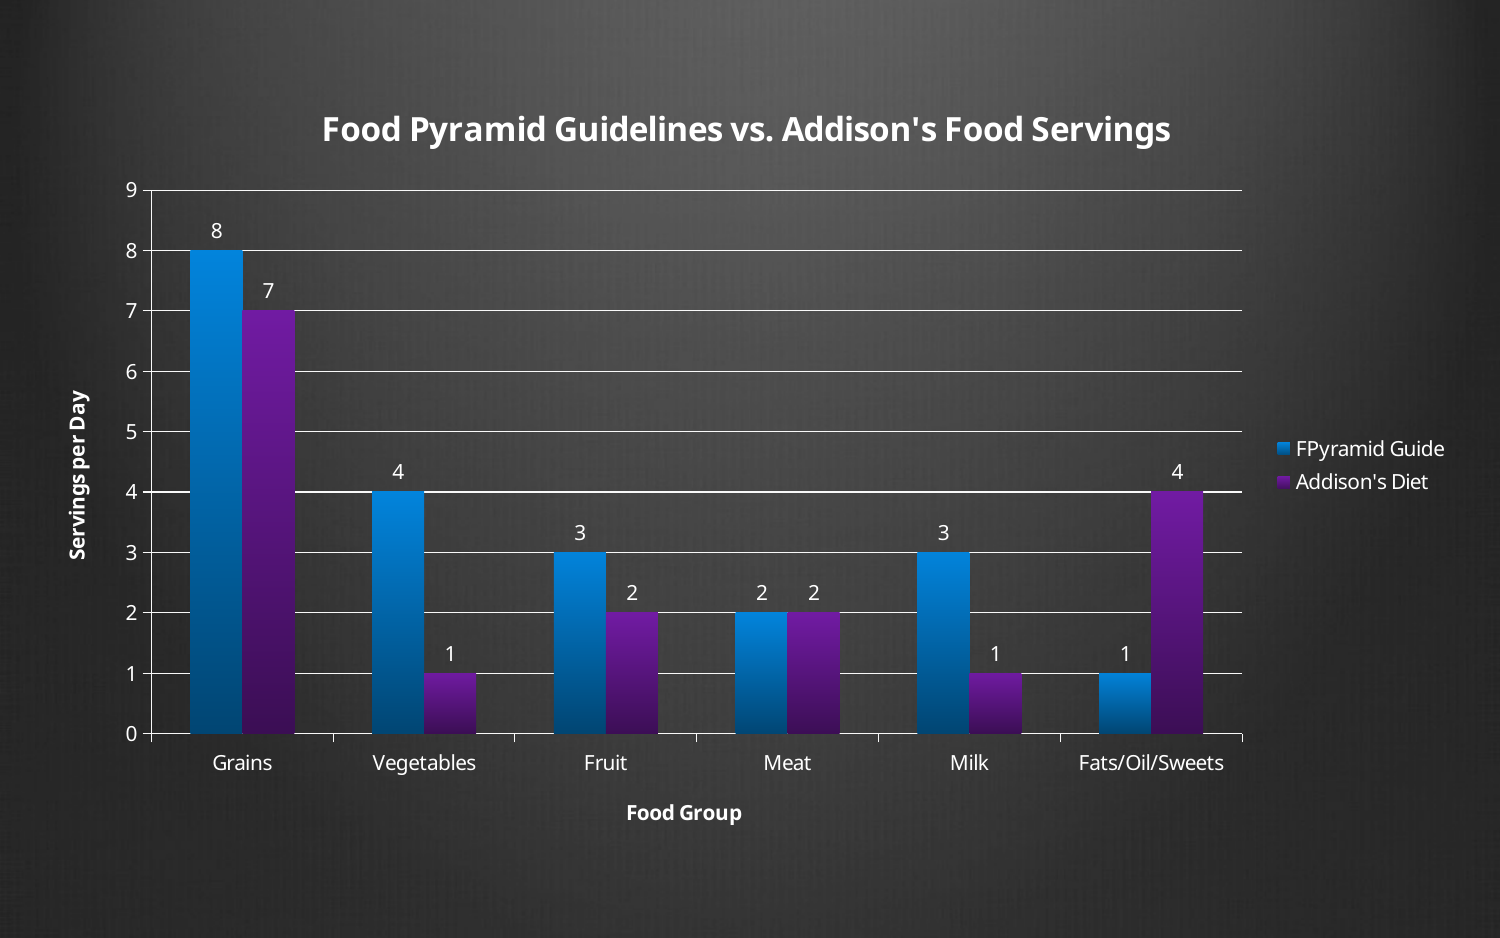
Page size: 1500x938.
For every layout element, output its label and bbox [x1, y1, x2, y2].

chart [29, 72, 1464, 858]
